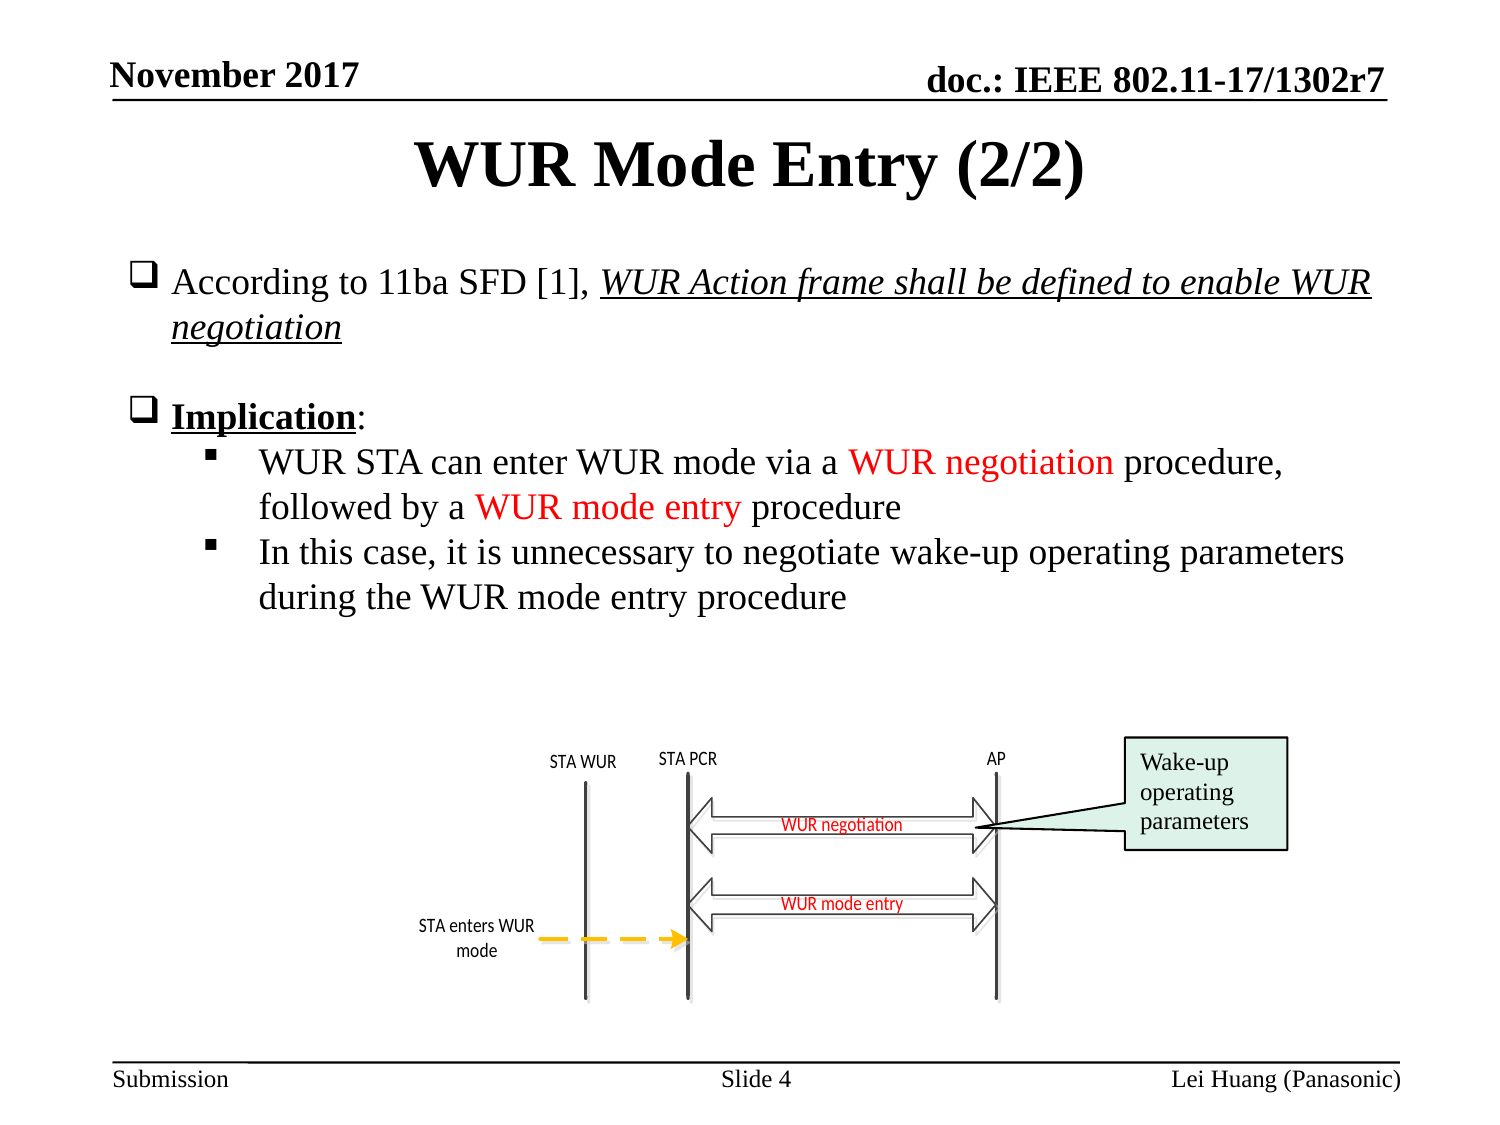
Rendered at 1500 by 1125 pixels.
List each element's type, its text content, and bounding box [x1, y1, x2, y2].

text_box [401, 713, 1024, 1023]
slide_number Slide 4 [712, 1061, 800, 1093]
footer Lei Huang (Panasonic) [949, 1061, 1402, 1093]
text_box Wake-up operating parameters [1028, 737, 1288, 850]
text_box According to 11ba SFD [1], WUR Action frame shall be defined to enable WUR negotiation Implication: WUR STA can enter WUR mode via a WUR negotiation procedure, followed by a WUR mode entry procedure In this case, it is unnecessary to negotiate wake-up operating parameters during the WUR mode entry procedure [112, 249, 1400, 625]
text_box WUR Mode Entry (2/2) [62, 112, 1438, 225]
